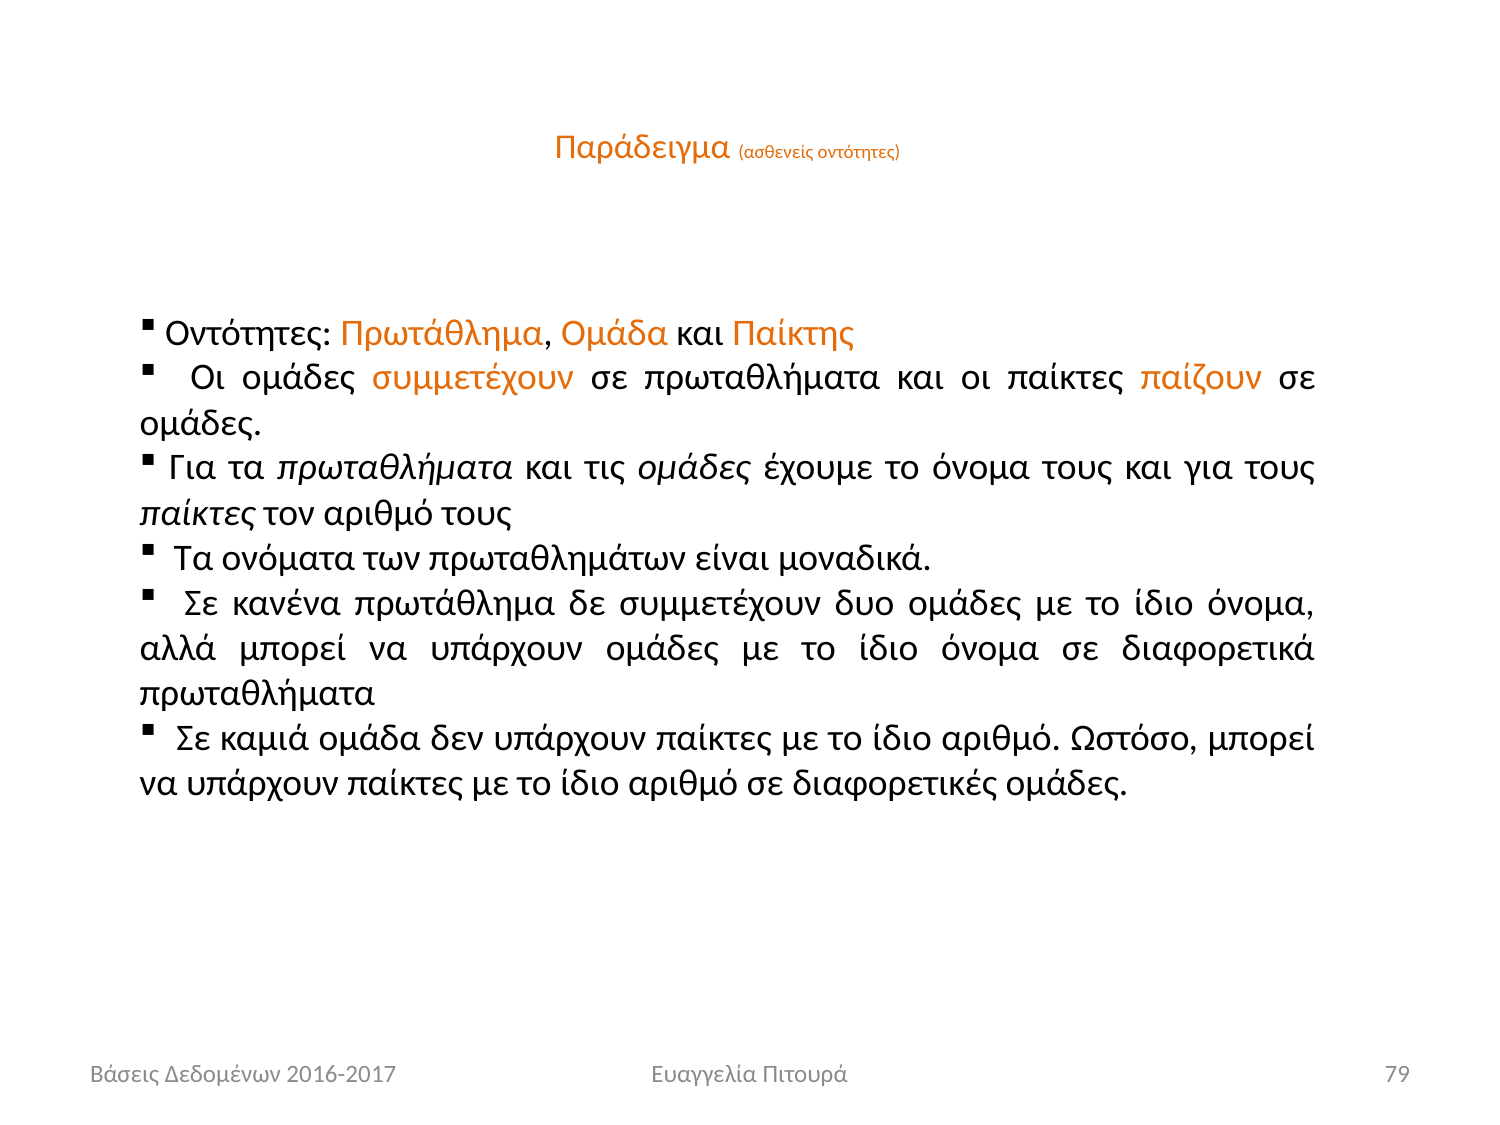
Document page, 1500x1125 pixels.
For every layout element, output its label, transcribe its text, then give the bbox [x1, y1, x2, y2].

text_box Οντότητες: Πρωτάθλημα, Ομάδα και Παίκτης Οι ομάδες συμμετέχουν σε πρωταθλήματα και οι παίκτες παίζουν σε ομάδες. Για τα πρωταθλήματα και τις ομάδες έχουμε το όνομα τους και για τους παίκτες τον αριθμό τους Τα ονόματα των πρωταθλημάτων είναι μοναδικά. Σε κανένα πρωτάθλημα δε συμμετέχουν δυο ομάδες με το ίδιο όνομα, αλλά μπορεί να υπάρχουν ομάδες με το ίδιο όνομα σε διαφορετικά πρωταθλήματα Σε καμιά ομάδα δεν υπάρχουν παίκτες με το ίδιο αριθμό. Ωστόσο, μπορεί να υπάρχουν παίκτες με το ίδιο αριθμό σε διαφορετικές ομάδες. [124, 300, 1331, 810]
slide_number 79 [1074, 1042, 1425, 1103]
slide_number Βάσεις Δεδομένων 2016-2017 [75, 1042, 425, 1103]
title Παράδειγμα (ασθενείς οντότητες) [52, 115, 1403, 173]
footer Ευαγγελία Πιτουρά [512, 1042, 988, 1103]
